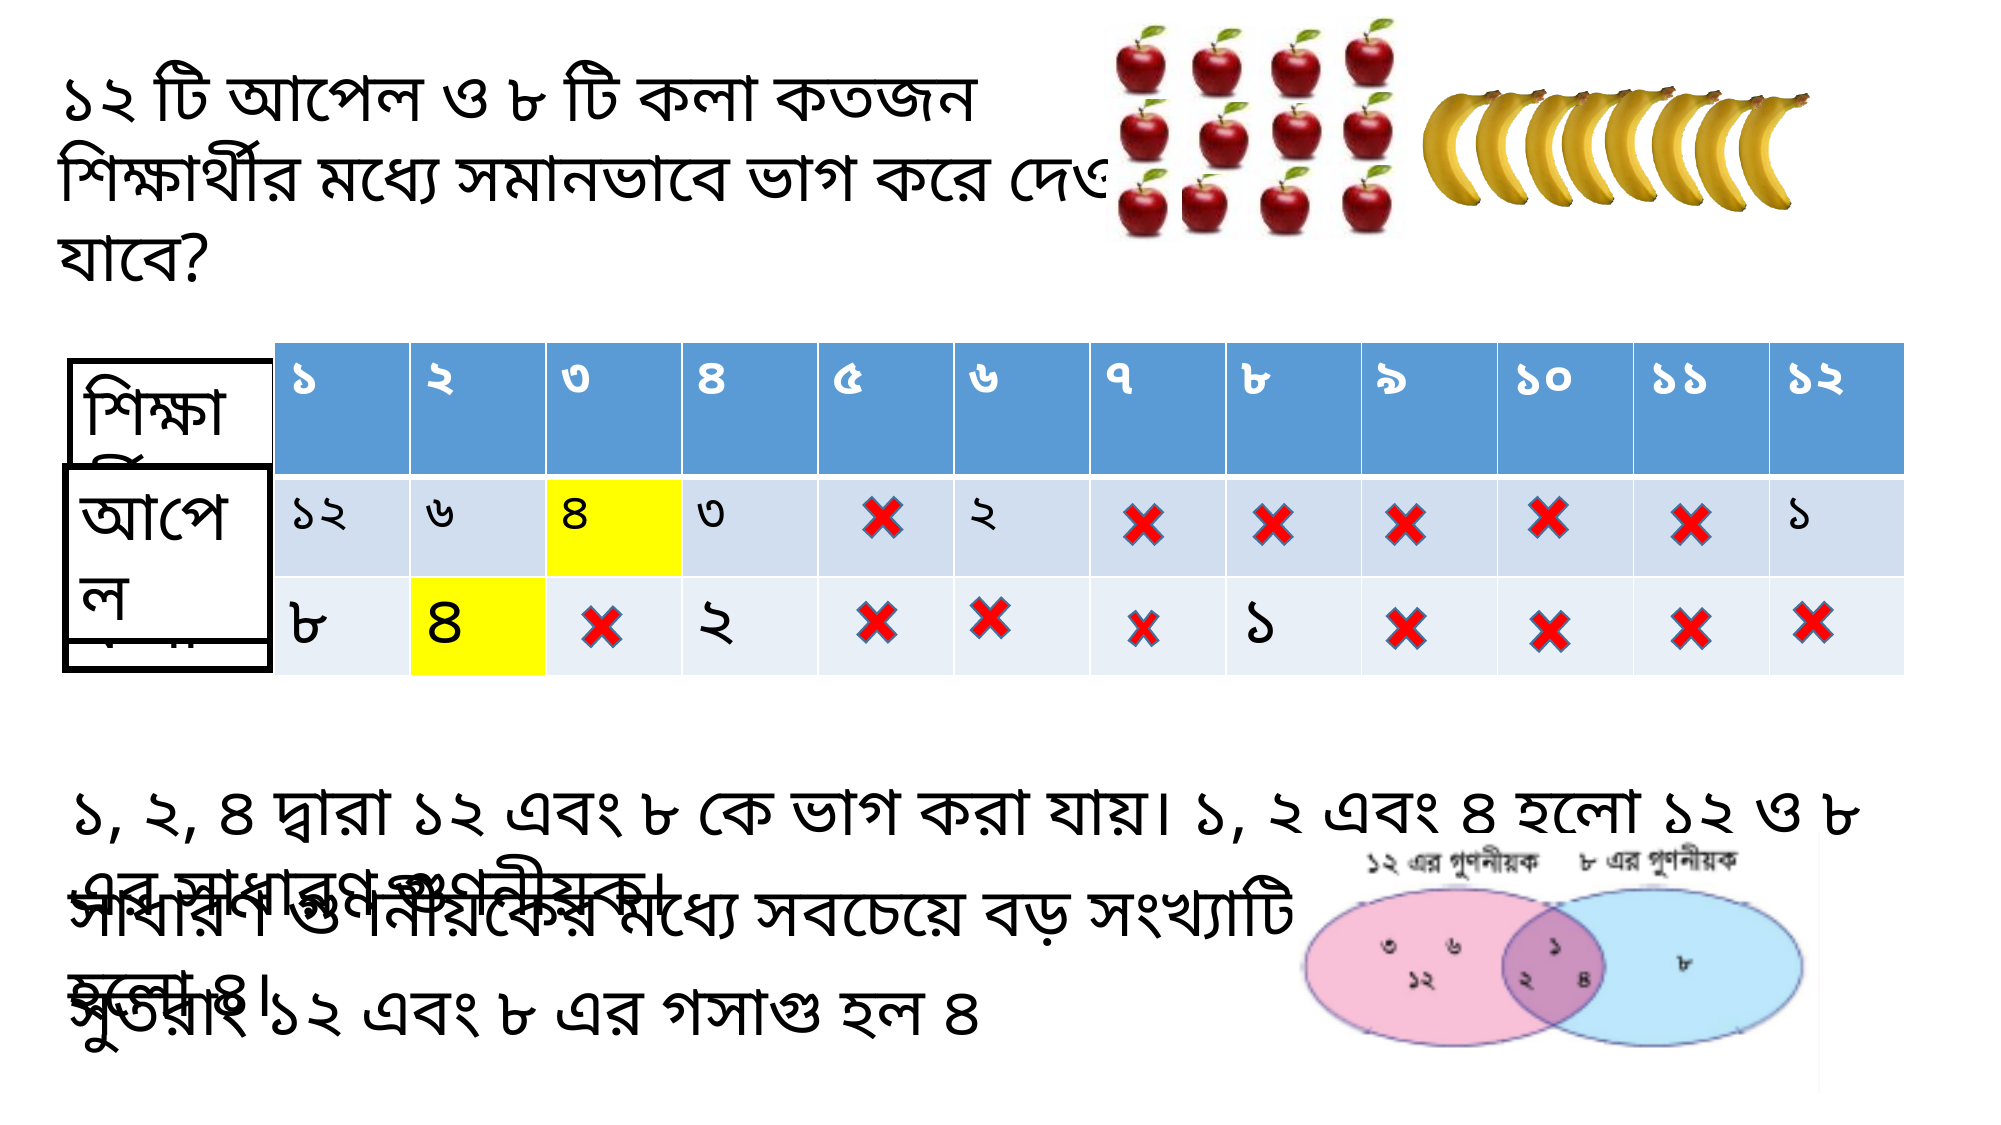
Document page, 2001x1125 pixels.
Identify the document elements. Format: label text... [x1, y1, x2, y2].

picture [1292, 833, 1820, 1094]
text_box [1127, 609, 1160, 648]
text_box [862, 495, 904, 539]
table_header ৭ [1091, 343, 1225, 474]
table_cell [819, 578, 953, 675]
table_header ১২ [1770, 343, 1904, 474]
text_box [1792, 600, 1835, 644]
table_cell ২ [683, 578, 817, 675]
table_cell [955, 578, 1089, 675]
table_cell [819, 480, 953, 576]
text_box সাধারণ গুণনীয়কের মধ্যে সবচেয়ে বড় সংখ্যাটি হলো ৪। [53, 862, 1292, 1038]
table_header ৩ [547, 343, 681, 474]
table_header ৯ [1362, 343, 1497, 474]
table_cell ৩ [683, 480, 817, 576]
text_box [969, 596, 1012, 640]
table_cell ৪ [411, 578, 545, 675]
text_box সুতরাং ১২ এবং ৮ এর গসাগু হল ৪ [53, 961, 1249, 1057]
table_cell ৮ [275, 578, 409, 675]
text_box [1384, 502, 1427, 547]
text_box [1670, 606, 1712, 651]
table_header ৮ [1227, 343, 1361, 474]
table_header ১১ [1634, 343, 1769, 474]
table_cell [1091, 480, 1225, 576]
table_cell [1634, 480, 1769, 576]
text_box কলা [65, 642, 271, 671]
text_box [856, 600, 898, 644]
text_box [1122, 502, 1165, 547]
table_header ১০ [1498, 343, 1633, 474]
text_box [1385, 606, 1428, 651]
table_header ১ [275, 343, 409, 474]
table_cell ১ [1770, 480, 1904, 576]
table_cell ১২ [275, 480, 409, 576]
table_cell [1362, 578, 1497, 675]
table_cell [547, 578, 681, 675]
table_cell ১ [1227, 578, 1361, 675]
table_header ২ [411, 343, 545, 474]
picture [1104, 16, 1408, 242]
text_box [581, 605, 623, 649]
table_cell ২ [955, 480, 1089, 576]
text_box আপেল [65, 466, 271, 642]
text_box শিক্ষার্থী [69, 360, 273, 537]
text_box [1529, 609, 1571, 654]
text_box [1252, 502, 1295, 547]
table_cell [1362, 480, 1497, 576]
table_header ৫ [819, 343, 953, 474]
text_box ১, ২, ৪ দ্বারা ১২ এবং ৮ কে ভাগ করা যায়। ১, ২ এবং ৪ হলো ১২ ও ৮ এর সাধারণ গুণনীয়ক। [53, 761, 1983, 936]
table_cell [1770, 578, 1904, 675]
table_cell [1498, 480, 1633, 576]
table_cell ৪ [547, 480, 681, 576]
table_cell [1227, 480, 1361, 576]
table_cell ৬ [411, 480, 545, 576]
text_box [1670, 502, 1712, 547]
table_cell [1091, 578, 1225, 675]
table_cell [1498, 578, 1633, 675]
text_box [1527, 495, 1570, 539]
text_box ১২ টি আপেল ও ৮ টি কলা কতজন শিক্ষার্থীর মধ্যে সমানভাবে ভাগ করে দেওয়া যাবে? [43, 47, 1219, 302]
table_header ৬ [955, 343, 1089, 474]
table_header ৪ [683, 343, 817, 474]
table_cell [1634, 578, 1769, 675]
picture [1415, 85, 1821, 216]
